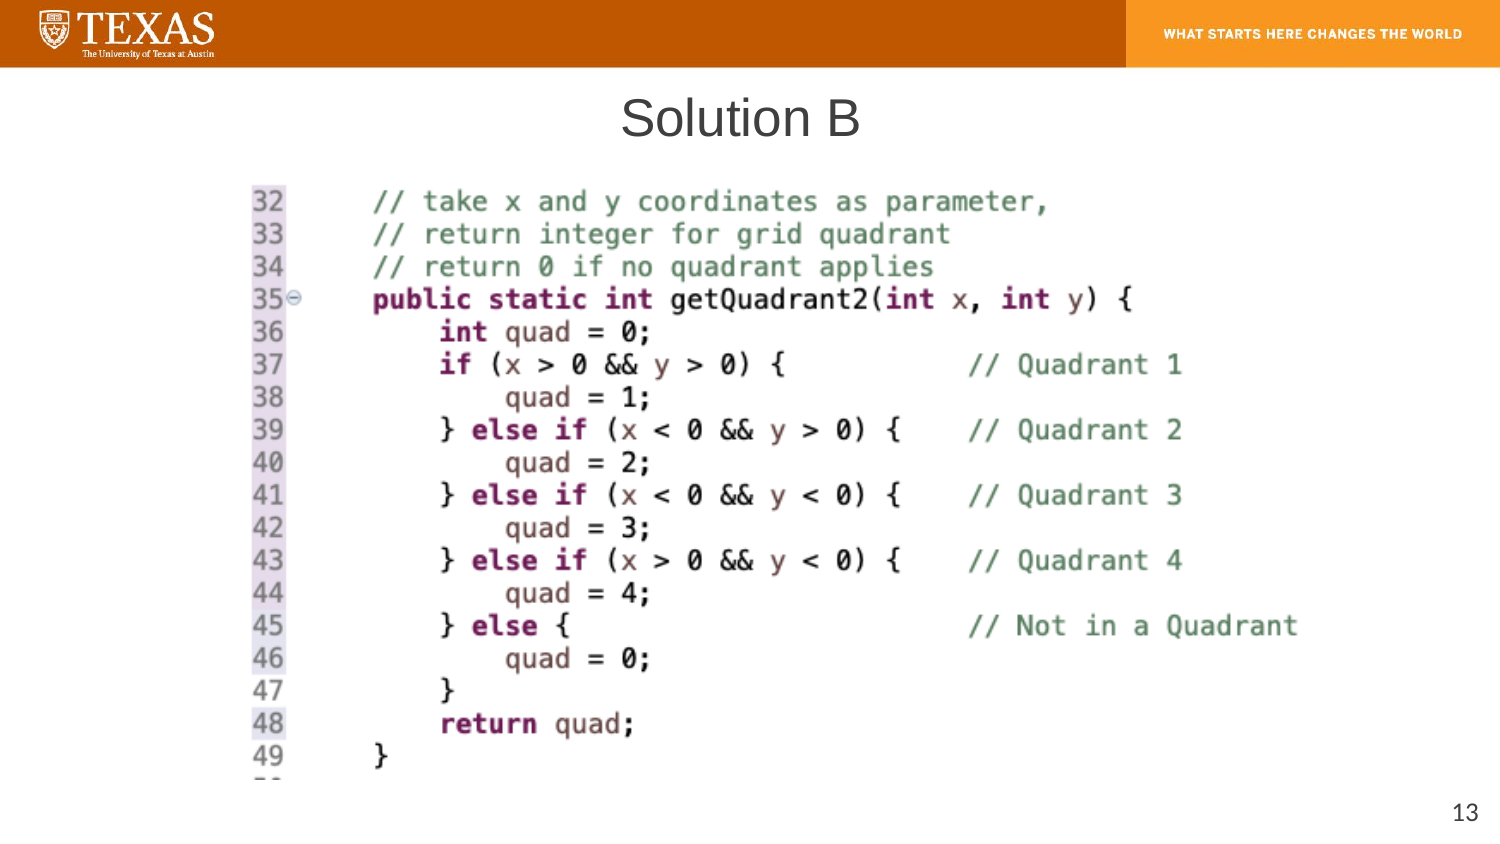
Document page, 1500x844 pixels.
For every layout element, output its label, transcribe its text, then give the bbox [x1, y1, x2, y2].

picture [0, 0, 1500, 844]
slide_number 13 [1403, 779, 1494, 844]
title Solution B [66, 76, 1416, 156]
